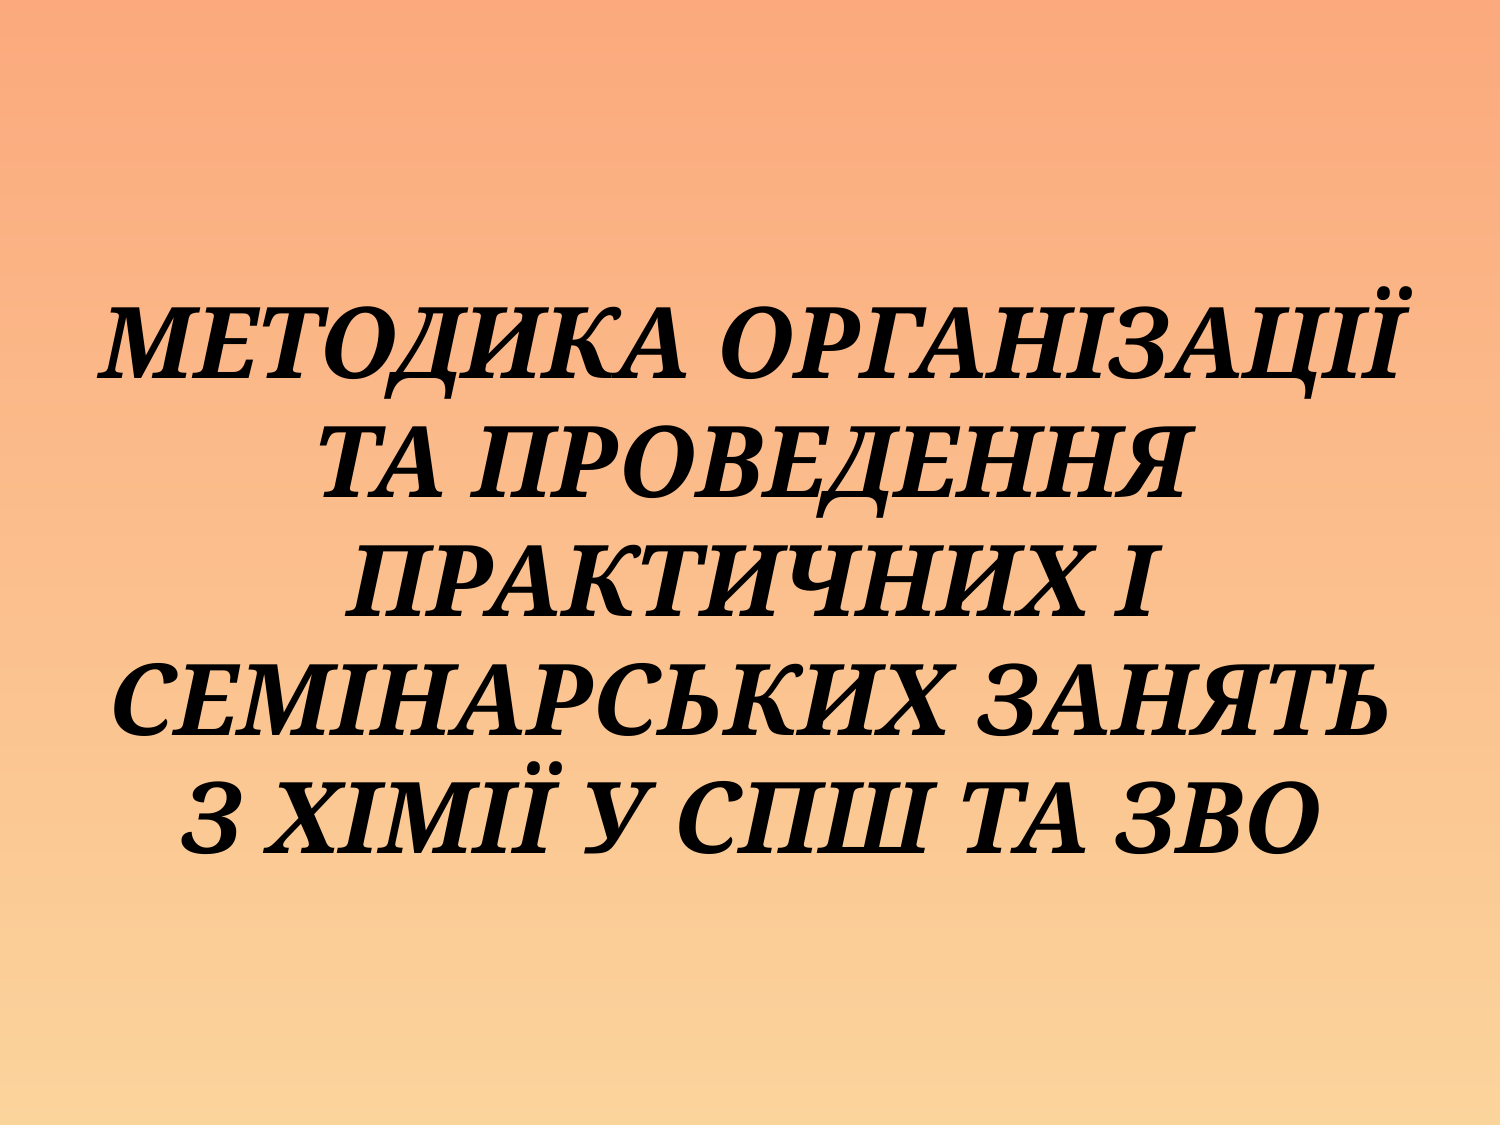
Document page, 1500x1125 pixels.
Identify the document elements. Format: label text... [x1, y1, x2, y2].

title МЕТОДИКА ОРГАНІЗАЦІЇ ТА ПРОВЕДЕННЯ ПРАКТИЧНИХ І СЕМІНАРСЬКИХ ЗАНЯТЬ З хімії У СПШ та ЗВО [76, 278, 1427, 875]
